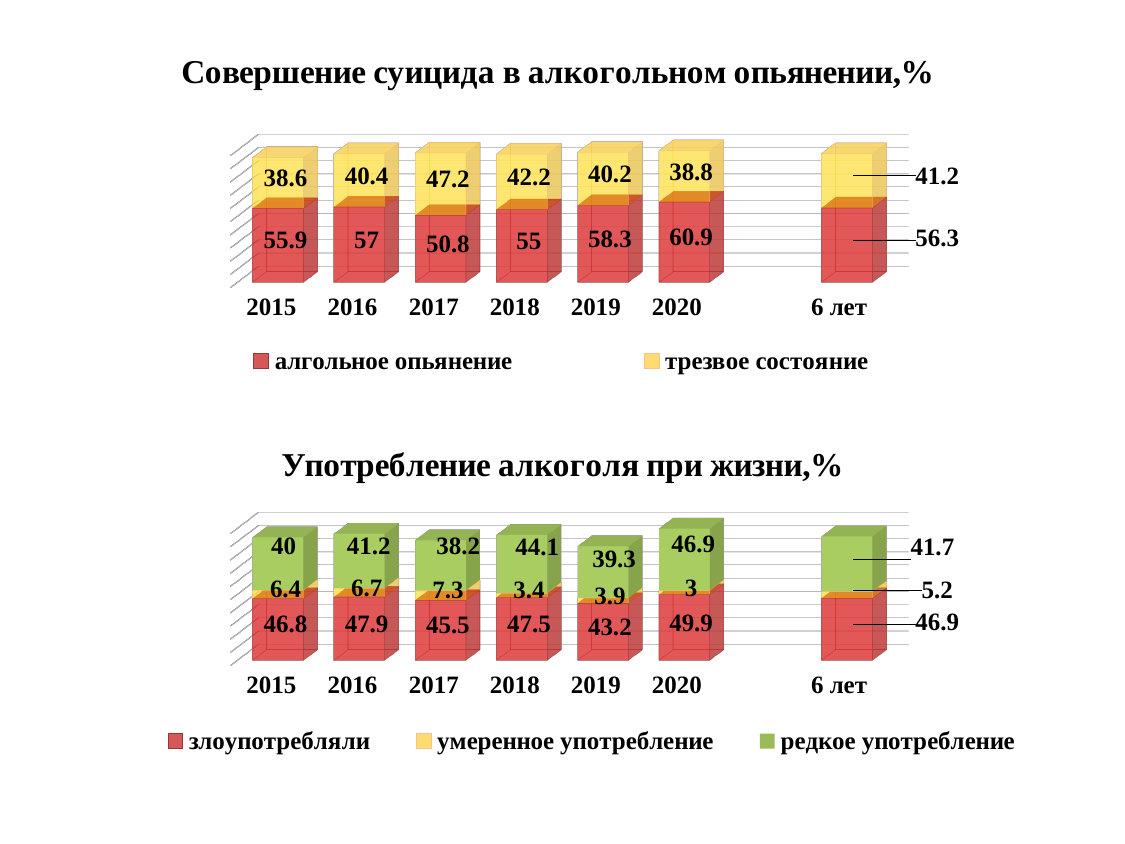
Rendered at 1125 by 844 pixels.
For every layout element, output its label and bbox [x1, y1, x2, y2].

chart [36, 43, 1089, 411]
chart [36, 421, 1089, 789]
